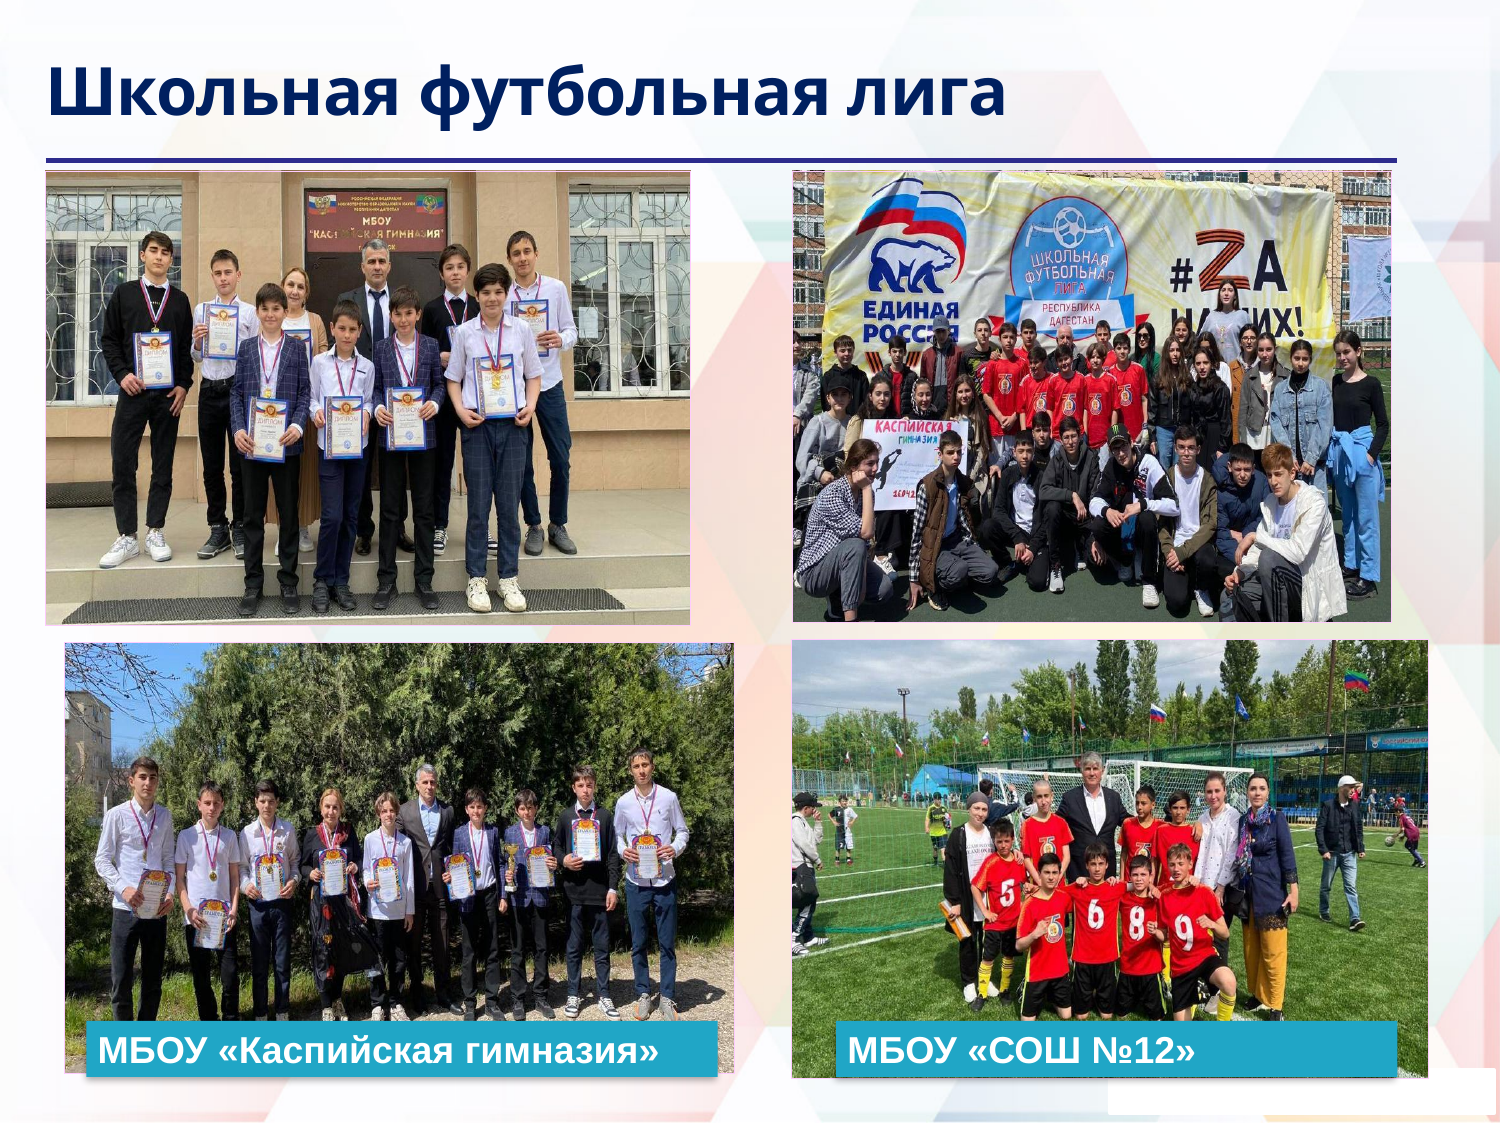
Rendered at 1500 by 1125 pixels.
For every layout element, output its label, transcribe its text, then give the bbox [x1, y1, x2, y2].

text_box [1108, 1068, 1496, 1115]
picture [0, 0, 1500, 1125]
text_box Школьная футбольная лига [45, 49, 1392, 130]
